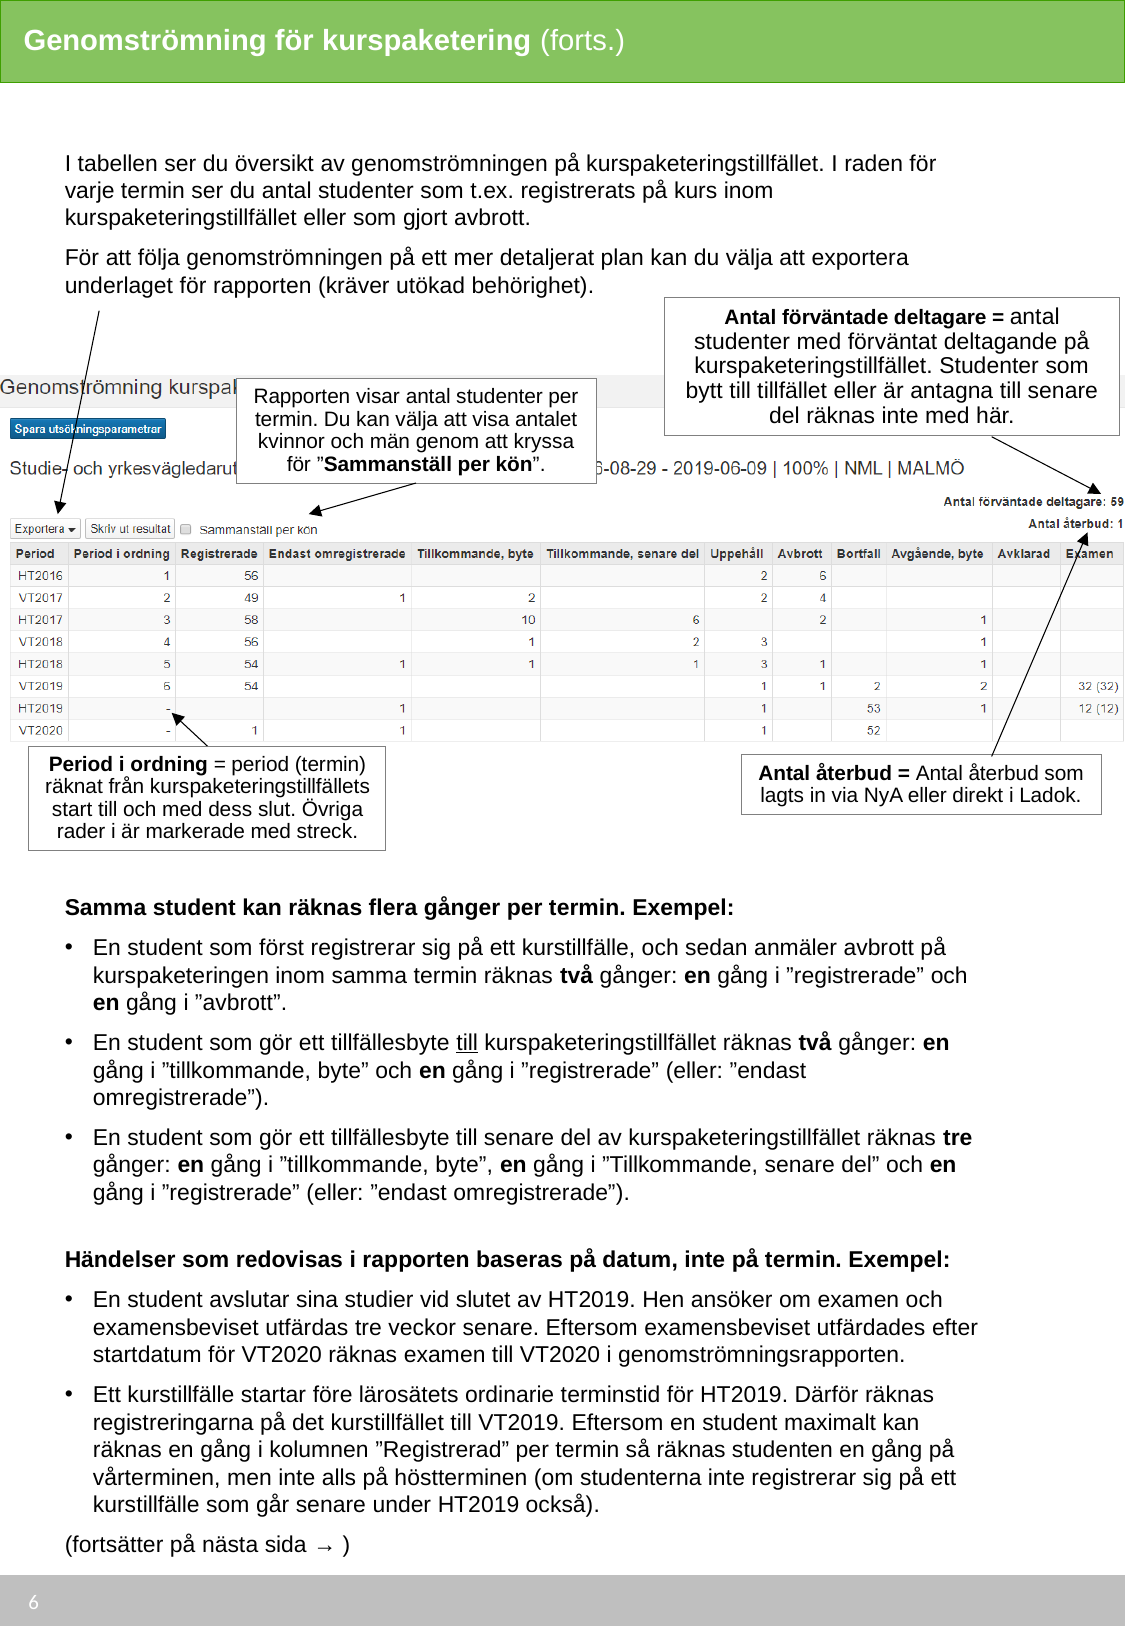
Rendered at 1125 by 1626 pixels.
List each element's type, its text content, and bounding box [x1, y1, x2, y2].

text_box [991, 436, 1101, 494]
slide_number 6 [13, 1572, 267, 1625]
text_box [308, 483, 417, 515]
picture [0, 375, 1125, 742]
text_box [991, 532, 1088, 757]
list Samma student kan räknas flera gånger per termin. Exempel: En student som först registrerar sig på ett kurstillfälle, och sedan anmäler avbrott på kurspaketeringen inom samma termin räknas två gånger: en gång i ”registrerade” och en gång i ”avbrott”. En student som gör ett tillfällesbyte till kurspaketeringstillfället räknas två gånger: en gång i ”tillkommande, byte” och en gång i ”registrerade” (eller: ”endast omregistrerade”). En student som gör ett tillfällesbyte till senare del av kurspaketeringstillfället räknas tre gånger: en gång i ”tillkommande, byte”, en gång i ”Tillkommande, senare del” och en gång i ”registrerade” (eller: ”endast omregistrerade”). Händelser som redovisas i rapporten baseras på datum, inte på termin. Exempel: En student avslutar sina studier vid slutet av HT2019. Hen ansöker om examen och examensbeviset utfärdas tre veckor senare. Eftersom examensbeviset utfärdades efter startdatum för VT2020 räknas examen till VT2020 i genomströmningsrapporten. Ett kurstillfälle startar före lärosätets ordinarie terminstid för HT2019. Därför räknas registreringarna på det kurstillfället till VT2019. Eftersom en student maximalt kan räknas en gång i kolumnen ”Registrerad” per termin så räknas studenten en gång på vårterminen, men inte alls på höstterminen (om studenterna inte registrerar sig på ett kurstillfälle som går senare under HT2019 också). (fortsätter på nästa sida → ) [50, 885, 1002, 1545]
text_box I tabellen ser du översikt av genomströmningen på kurspaketeringstillfället. I raden för varje termin ser du antal studenter som t.ex. registrerats på kurs inom kurspaketeringstillfället eller som gjort avbrott. För att följa genomströmningen på ett mer detaljerat plan kan du välja att exportera underlaget för rapporten (kräver utökad behörighet). [49, 140, 1002, 306]
text_box Antal förväntade deltagare = antal studenter med förväntat deltagande på kurspaketeringstillfället. Studenter som bytt till tillfället eller är antagna till senare del räknas inte med här. [664, 297, 1120, 375]
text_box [171, 712, 208, 746]
text_box Period i ordning = period (termin) räknat från kurspaketeringstillfällets start till och med dess slut. Övriga rader i är markerade med streck. [28, 746, 386, 851]
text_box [57, 310, 100, 515]
text_box Antal återbud = Antal återbud som lagts in via NyA eller direkt i Ladok. [741, 754, 1102, 815]
title Genomströmning för kurspaketering (forts.) [0, 0, 1125, 83]
